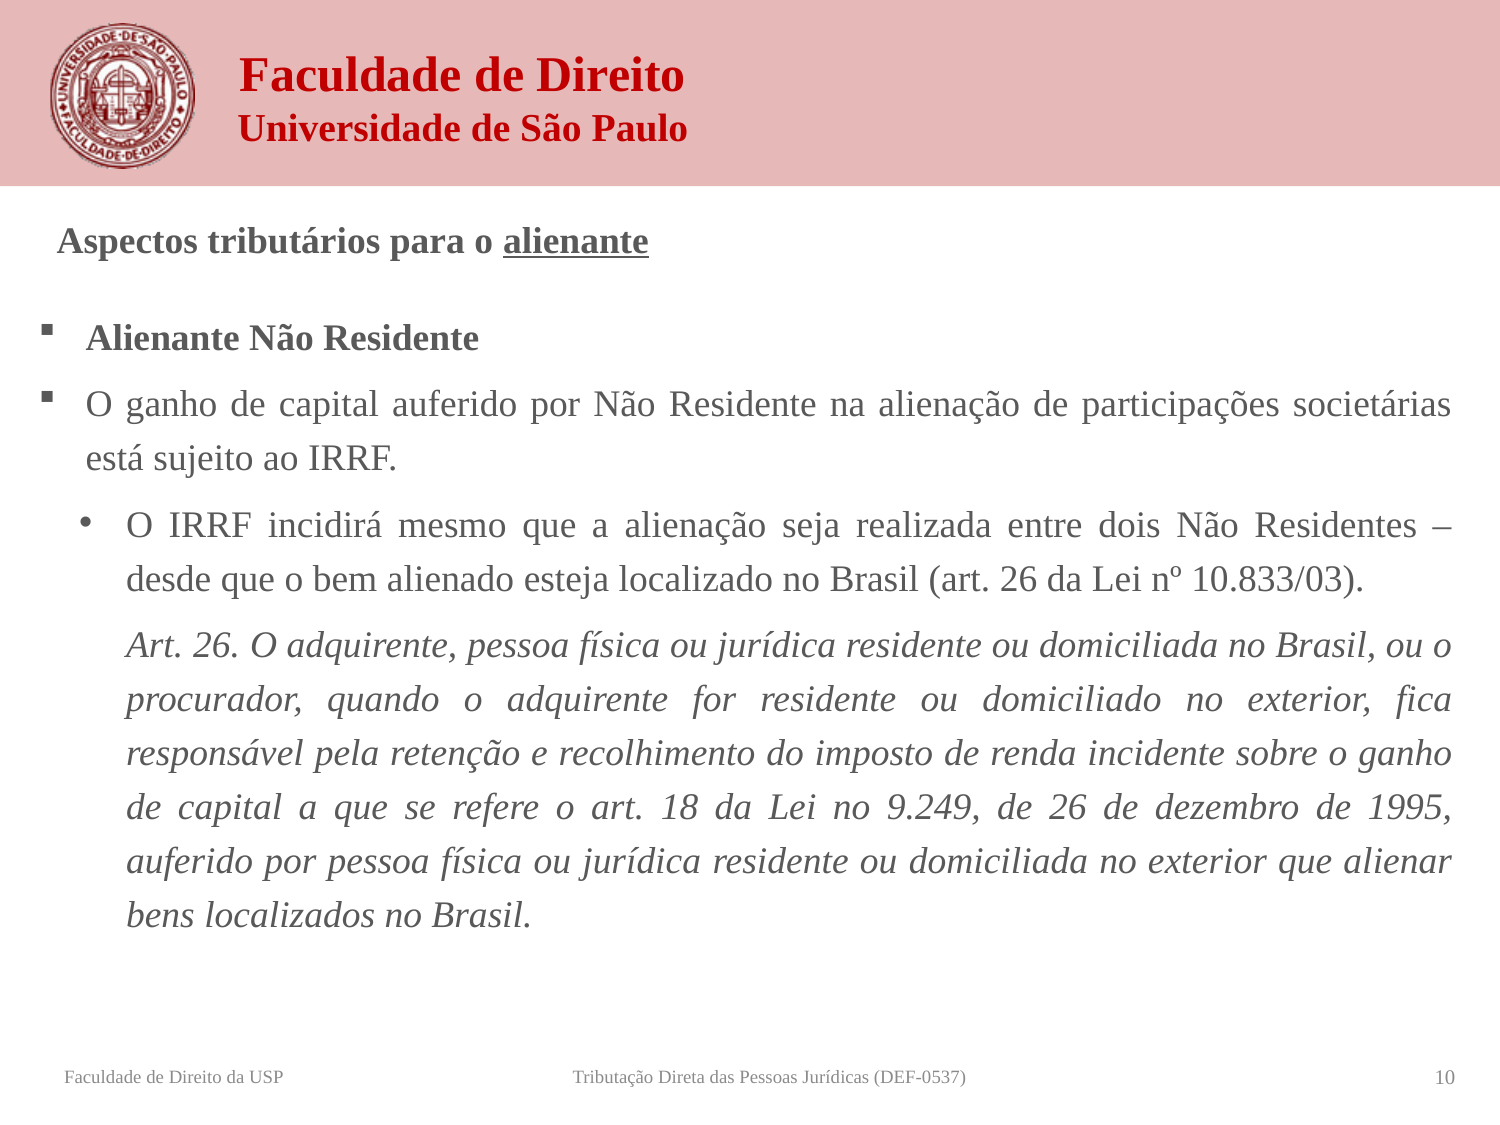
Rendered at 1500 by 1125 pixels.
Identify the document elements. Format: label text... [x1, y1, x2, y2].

text_box Alienante Não Residente O ganho de capital auferido por Não Residente na alienação de participações societárias está sujeito ao IRRF. O IRRF incidirá mesmo que a alienação seja realizada entre dois Não Residentes – desde que o bem alienado esteja localizado no Brasil (art. 26 da Lei nº 10.833/03). Art. 26. O adquirente, pessoa física ou jurídica residente ou domiciliada no Brasil, ou o procurador, quando o adquirente for residente ou domiciliado no exterior, fica responsável pela retenção e recolhimento do imposto de renda incidente sobre o ganho de capital a que se refere o art. 18 da Lei no 9.249, de 26 de dezembro de 1995, auferido por pessoa física ou jurídica residente ou domiciliada no exterior que alienar bens localizados no Brasil. [23, 296, 1469, 943]
picture [49, 23, 195, 169]
text_box Aspectos tributários para o alienante [41, 199, 1472, 269]
